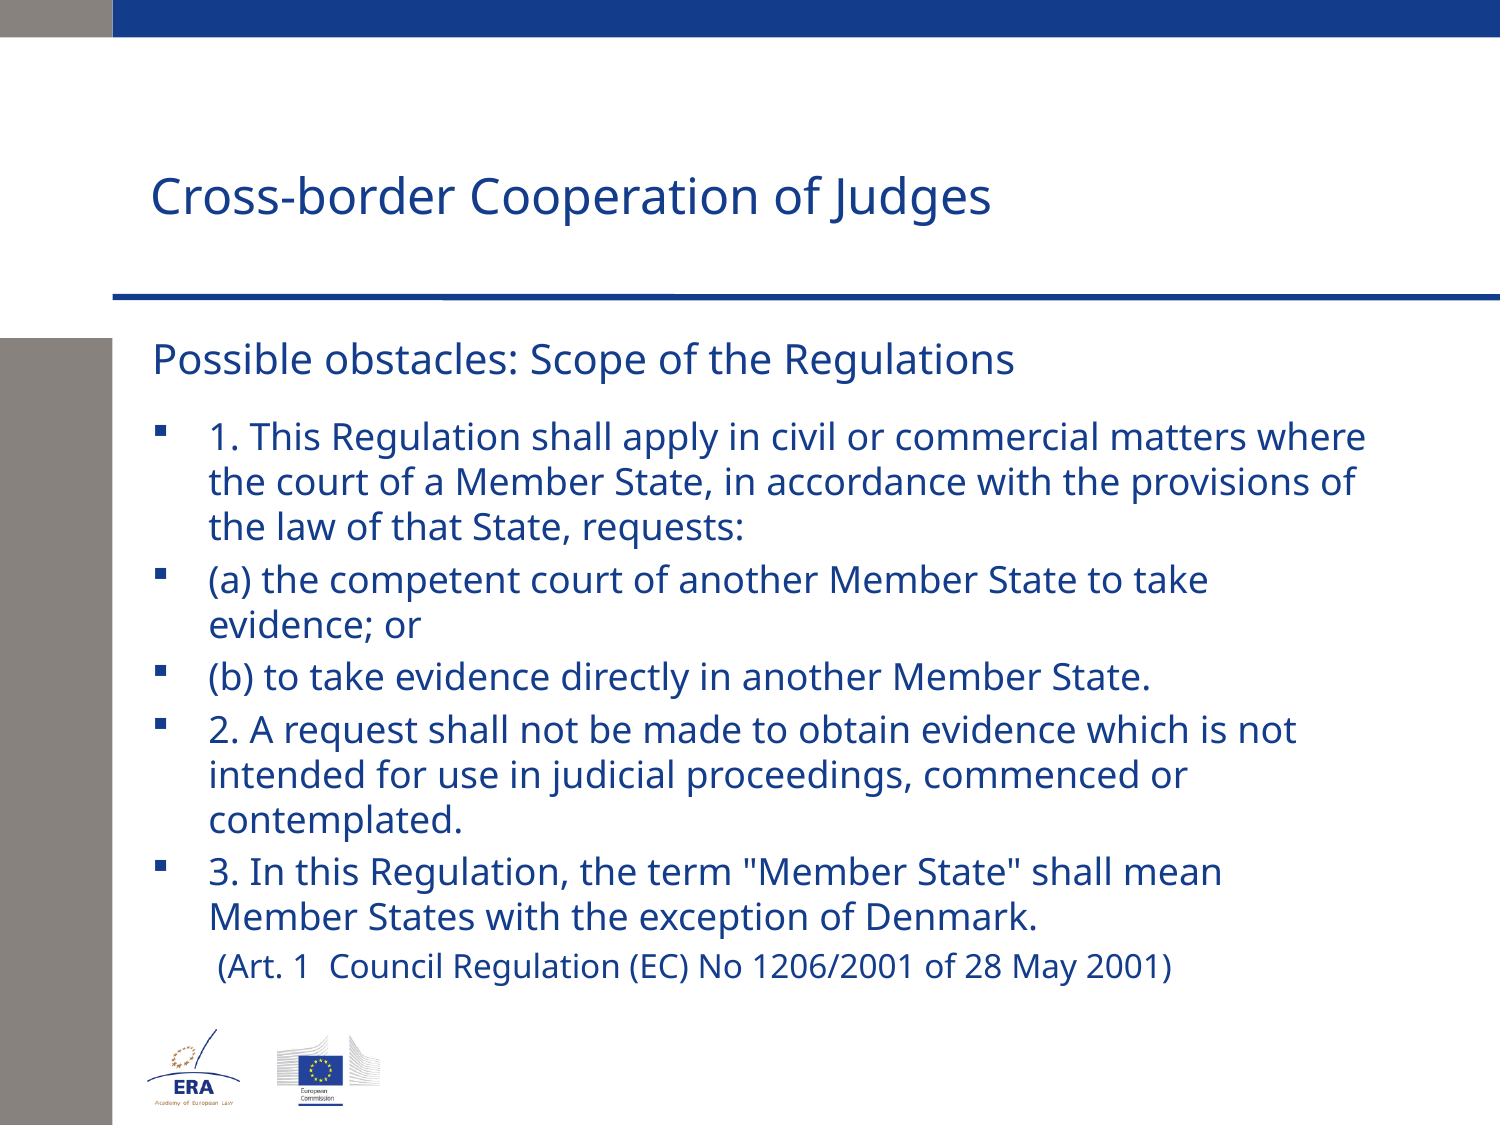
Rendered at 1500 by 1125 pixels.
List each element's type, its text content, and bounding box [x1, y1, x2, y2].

title Cross-border Cooperation of Judges [135, 125, 1236, 264]
list Possible obstacles: Scope of the Regulations 1. This Regulation shall apply in civil or commercial matters where the court of a Member State, in accordance with the provisions of the law of that State, requests: (a) the competent court of another Member State to take evidence; or (b) to take evidence directly in another Member State. 2. A request shall not be made to obtain evidence which is not intended for use in judicial proceedings, commenced or contemplated. 3. In this Regulation, the term "Member State" shall mean Member States with the exception of Denmark. (Art. 1 Council Regulation (EC) No 1206/2001 of 28 May 2001) [136, 324, 1388, 1024]
picture [147, 1029, 240, 1106]
picture [277, 1034, 380, 1106]
